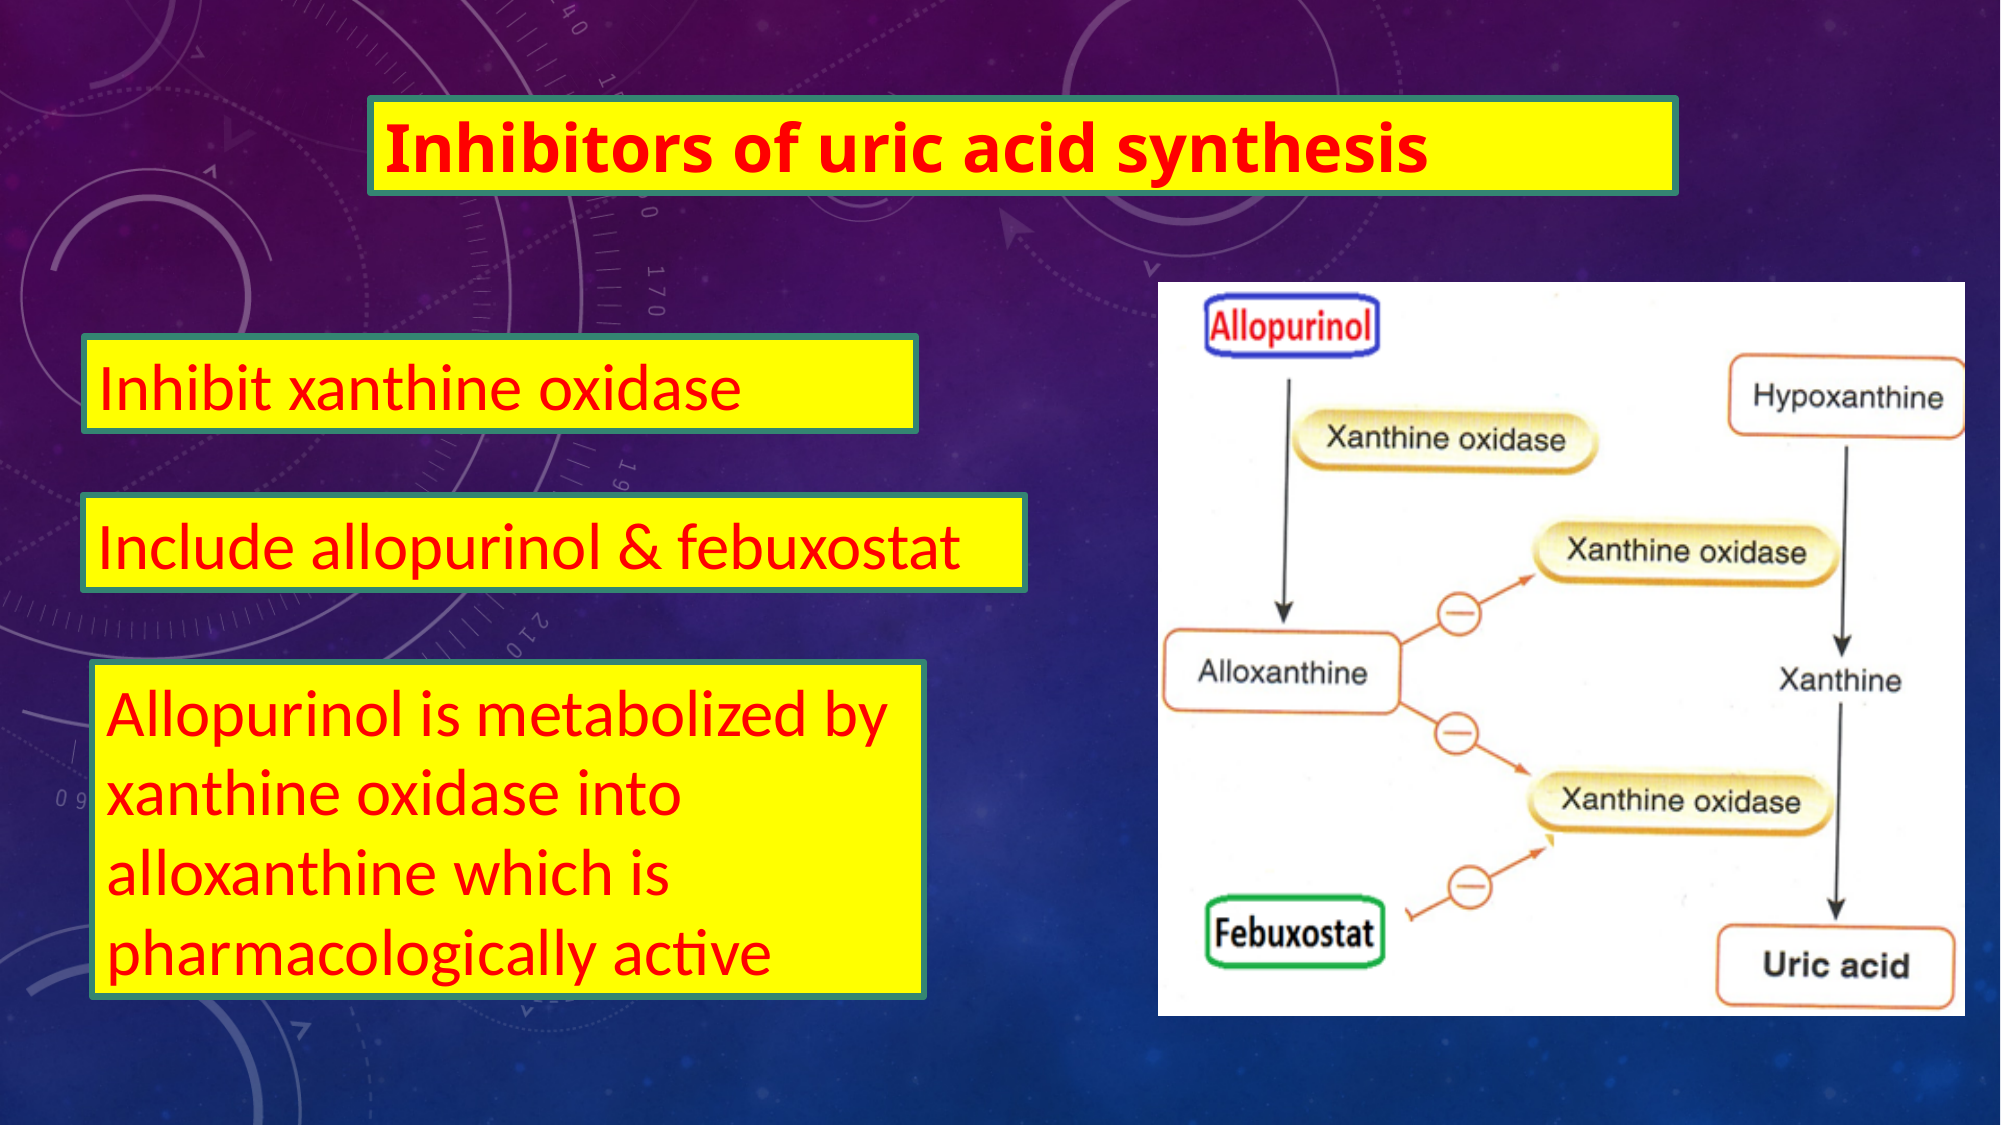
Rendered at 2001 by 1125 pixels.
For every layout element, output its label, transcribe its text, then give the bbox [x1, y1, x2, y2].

text_box Include allopurinol & febuxostat [82, 495, 1026, 590]
text_box Inhibit xanthine oxidase [83, 336, 916, 432]
text_box Allopurinol is metabolized by xanthine oxidase into alloxanthine which is pharmacologically active [92, 661, 924, 997]
picture [0, 0, 2001, 1125]
text_box Inhibitors of uric acid synthesis [370, 98, 1676, 194]
